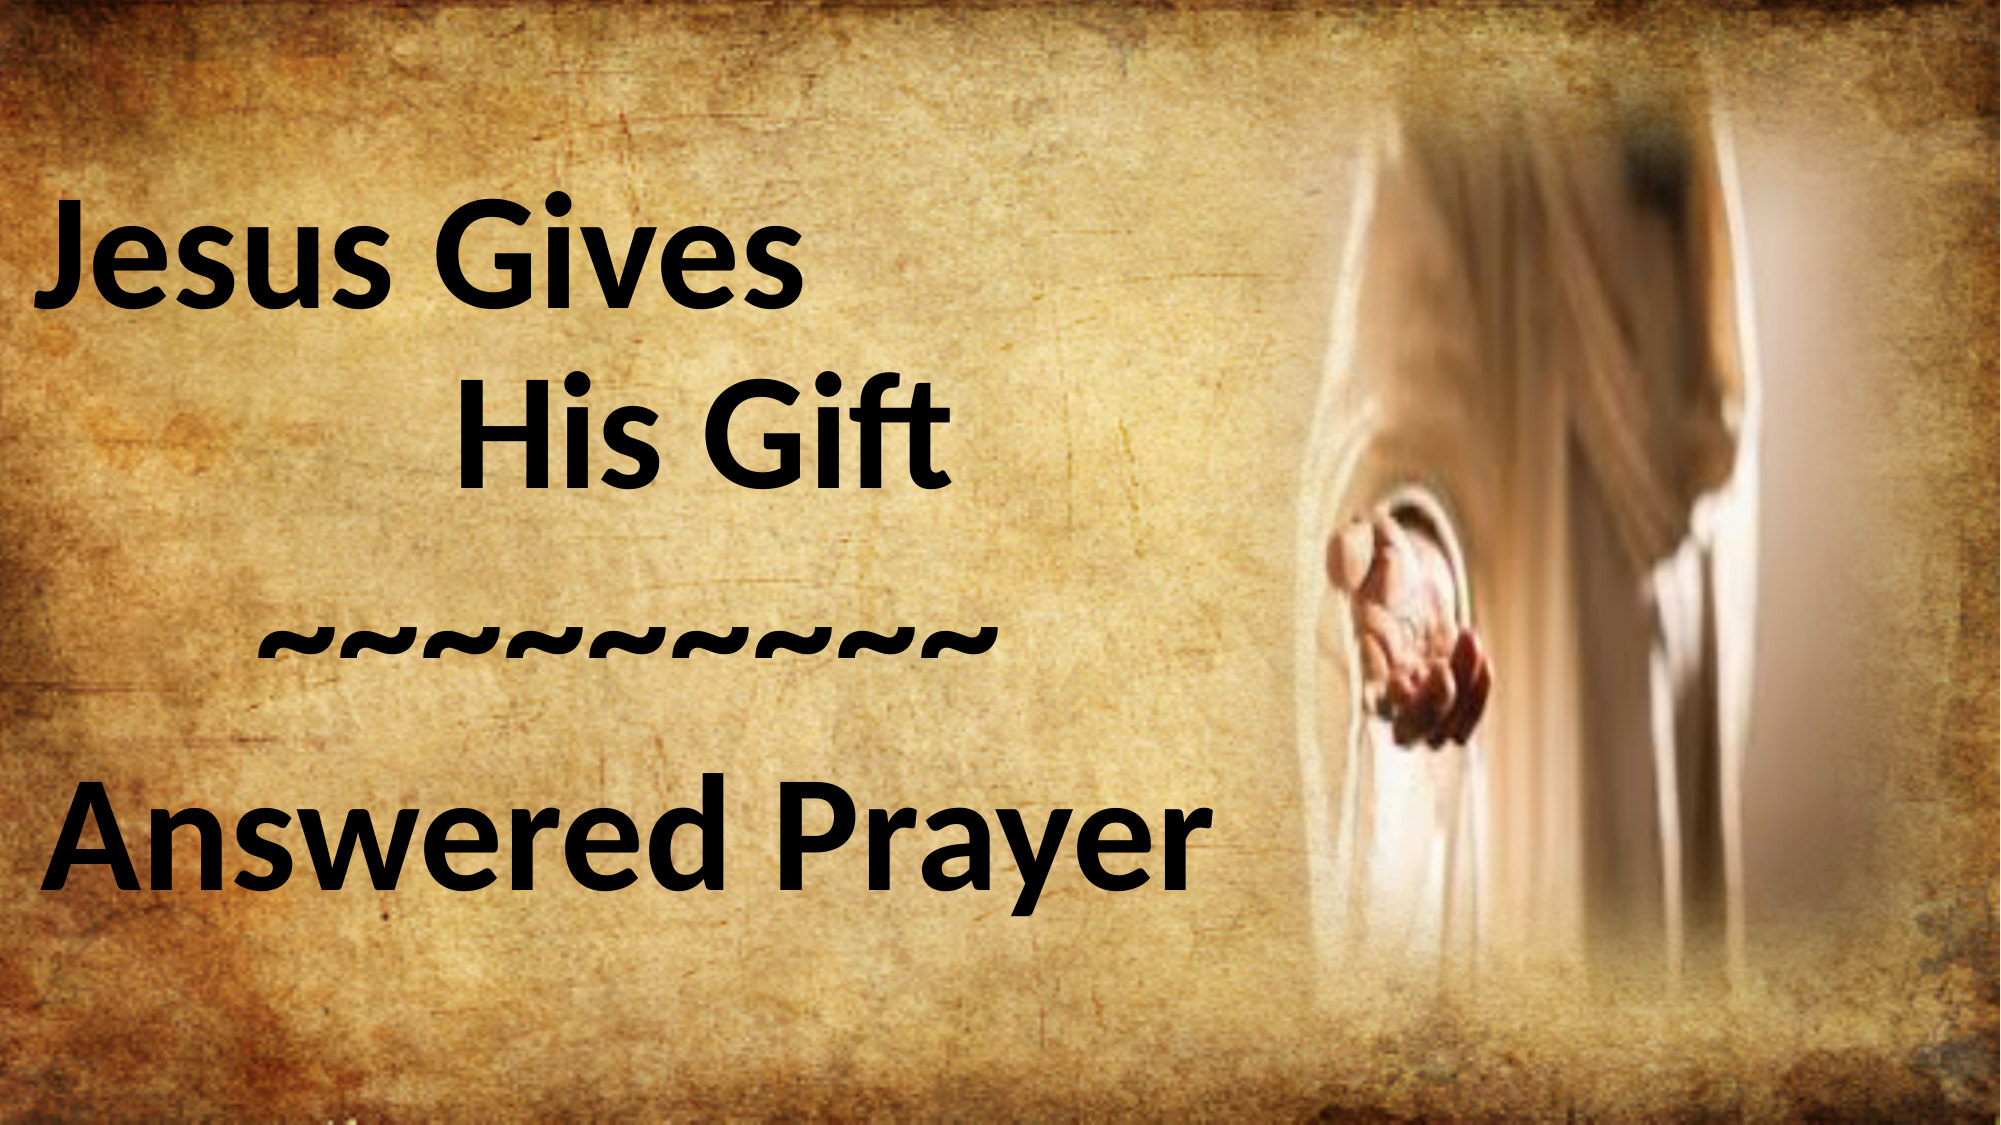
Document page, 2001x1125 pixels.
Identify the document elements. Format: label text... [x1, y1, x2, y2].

list Jesus Gives His Gift ~~~~~~~~~ Answered Prayer [0, 157, 1195, 1014]
picture [0, 0, 2001, 1125]
